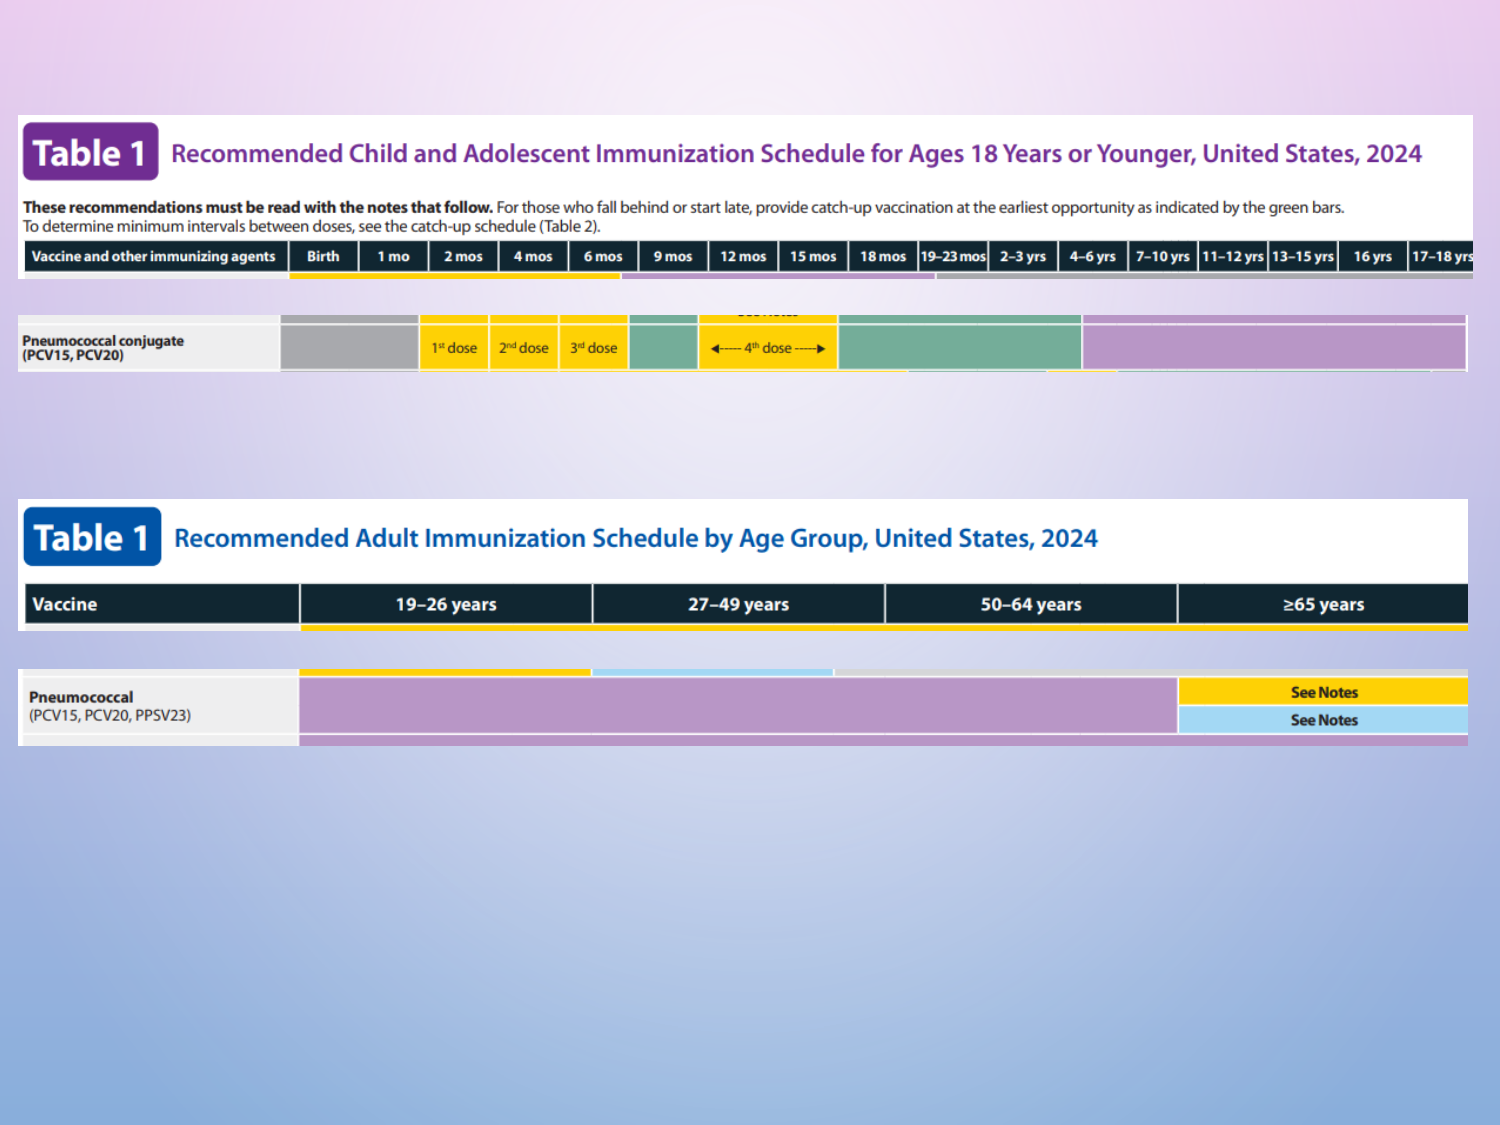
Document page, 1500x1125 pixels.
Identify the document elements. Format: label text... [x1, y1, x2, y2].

picture [18, 498, 1468, 631]
picture [18, 115, 1473, 280]
text_box 1 [0, 0, 1500, 615]
picture [18, 314, 1468, 372]
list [18, 669, 1468, 747]
